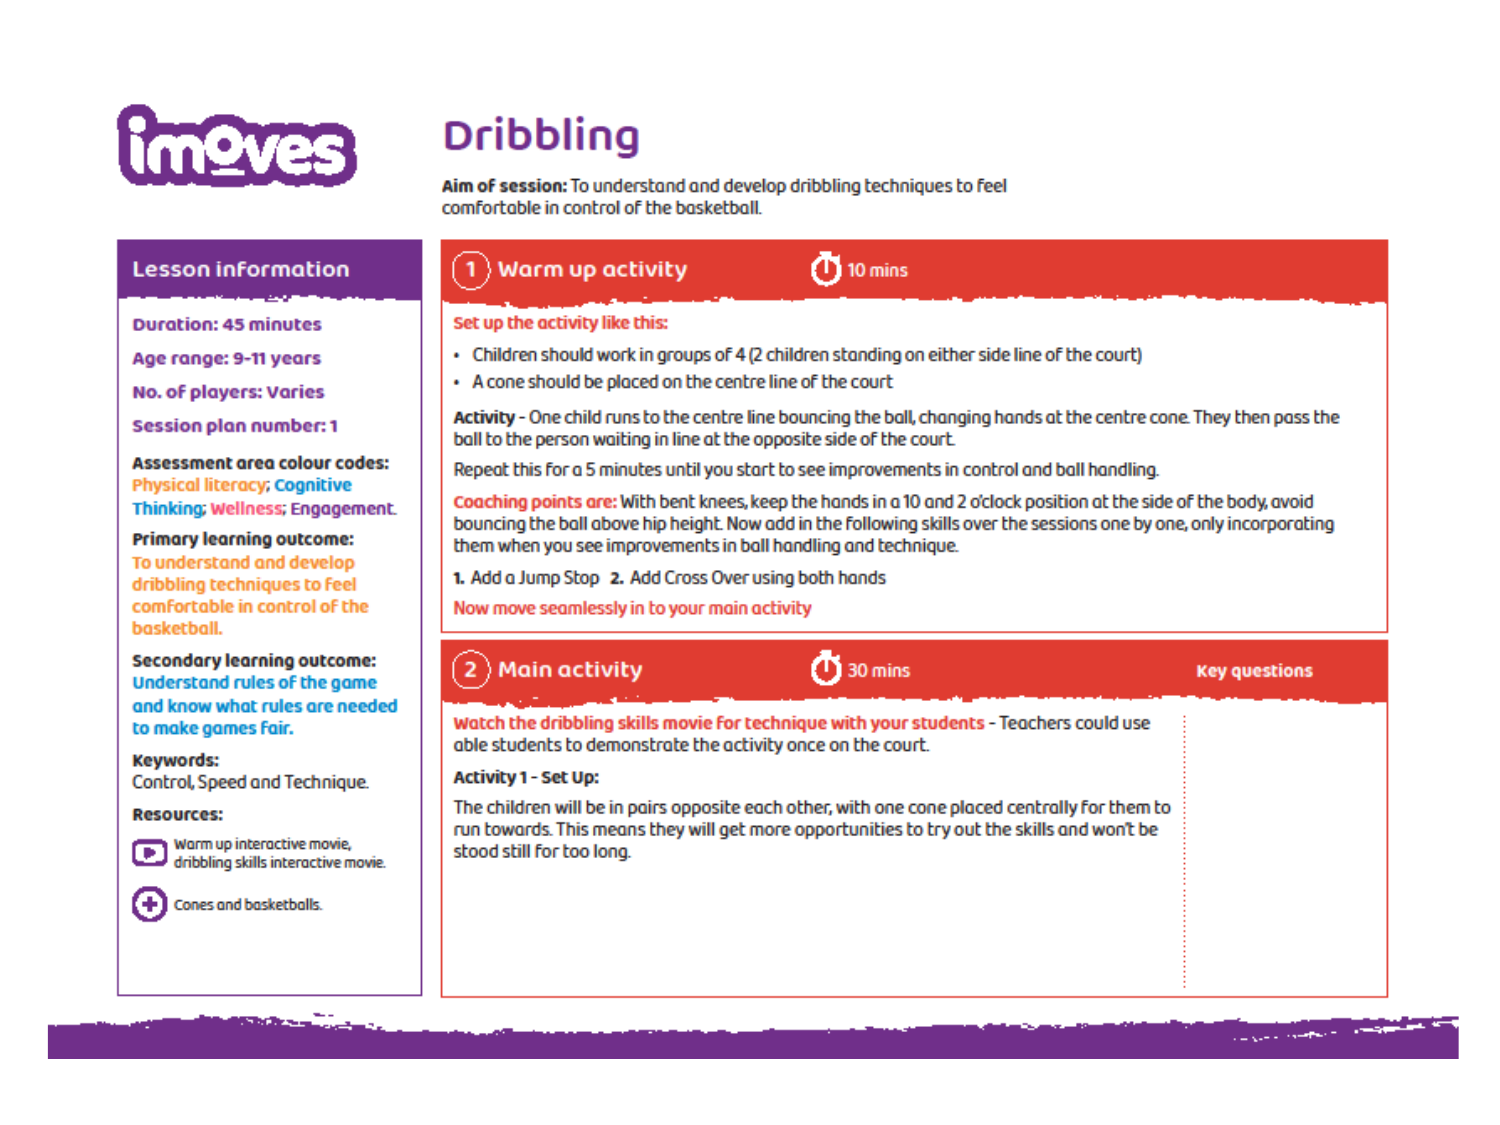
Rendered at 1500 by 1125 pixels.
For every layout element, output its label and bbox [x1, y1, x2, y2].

text_box [47, 54, 1459, 1059]
